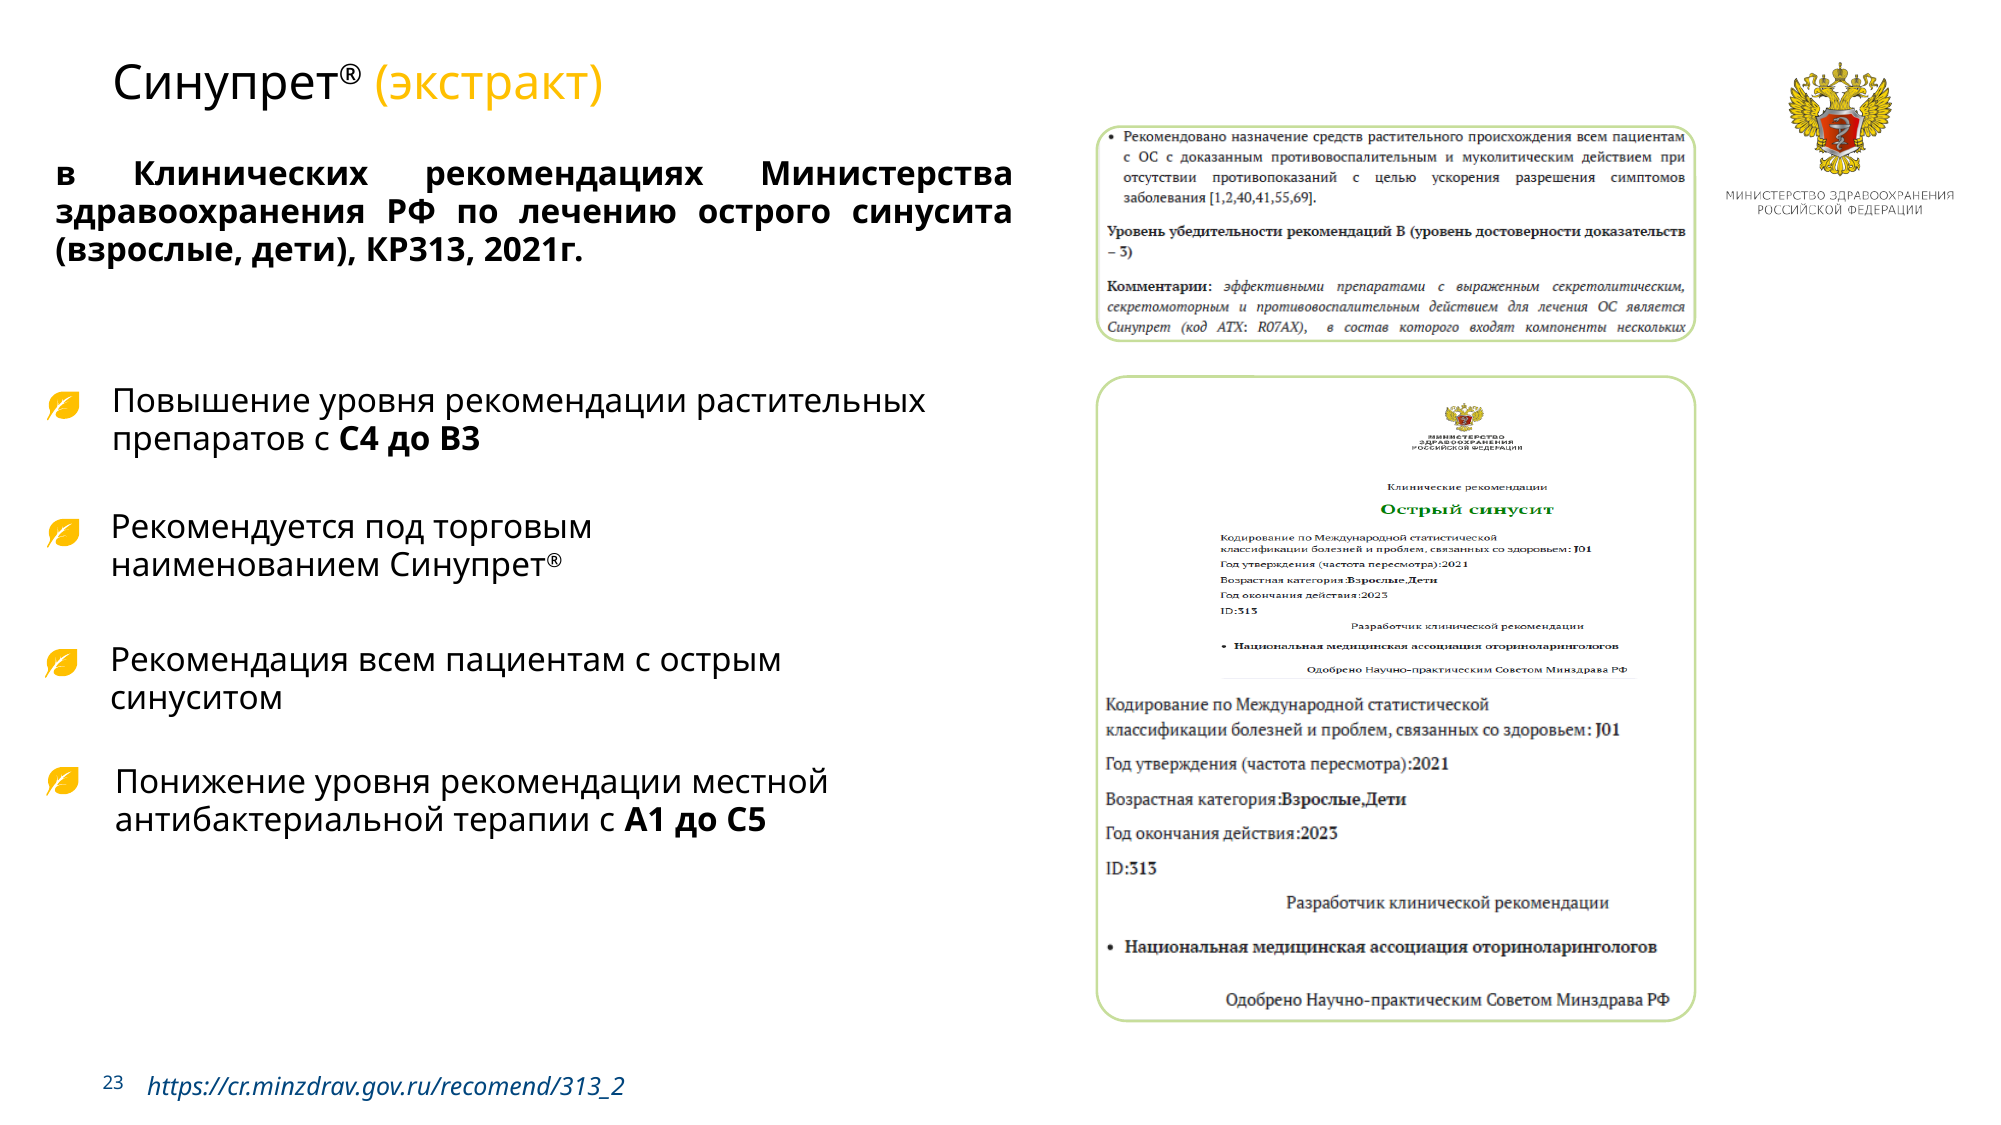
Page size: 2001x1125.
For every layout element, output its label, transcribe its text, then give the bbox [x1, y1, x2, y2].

picture [1096, 19, 1987, 341]
text_box Рекомендация всем пациентам с острым синуситом [95, 634, 807, 725]
text_box Понижение уровня рекомендации местной антибактериальной терапии с А1 до С5 [100, 756, 901, 847]
title Синупрет® (экстракт) [97, 50, 1692, 118]
text_box в Клинических рекомендациях Министерства здравоохранения РФ по лечению острого синусита (взрослые, дети), КР313, 2021г. [40, 148, 1030, 277]
text_box Рекомендуется под торговым наименованием Синупрет® [95, 501, 807, 592]
text_box [46, 767, 79, 796]
text_box [47, 391, 80, 421]
text_box [45, 649, 78, 678]
text_box Повышение уровня рекомендации растительных препаратов с C4 до B3 [97, 374, 978, 466]
footer https://cr.minzdrav.gov.ru/recomend/313_2 [131, 1056, 807, 1117]
picture [1096, 376, 1696, 1021]
text_box [47, 518, 80, 548]
